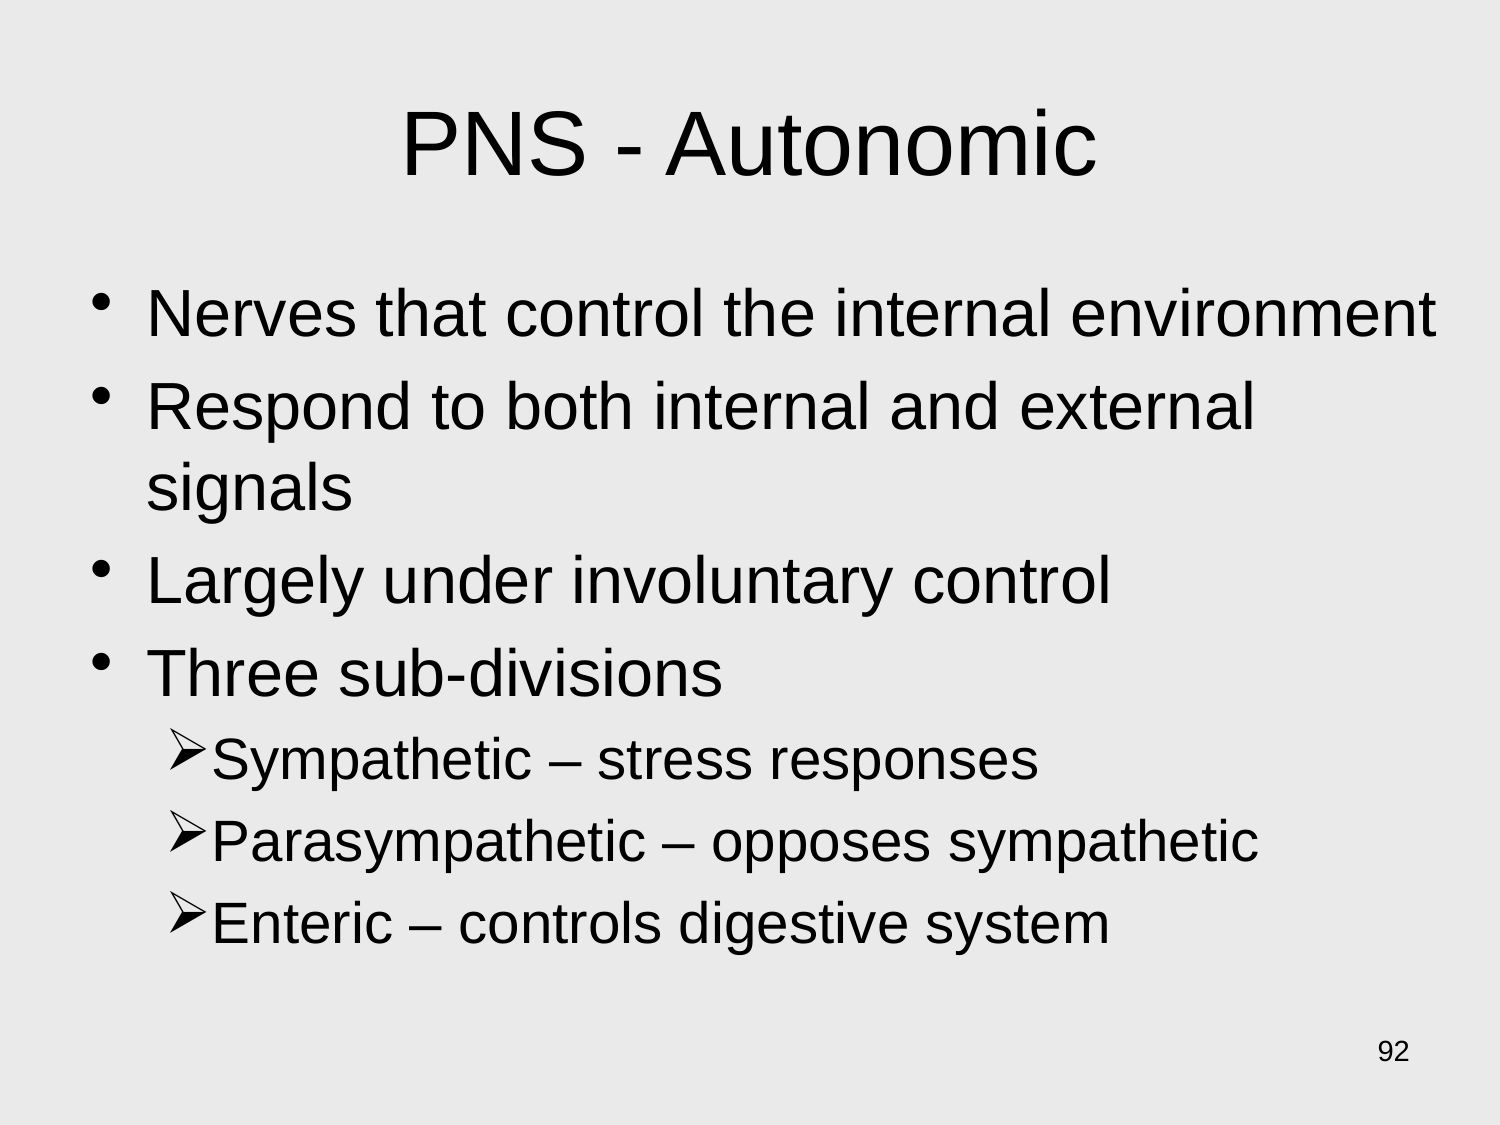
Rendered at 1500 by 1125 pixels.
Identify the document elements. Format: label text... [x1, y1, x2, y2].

slide_number 92 [1074, 1024, 1425, 1103]
list Nerves that control the internal environment Respond to both internal and external signals Largely under involuntary control Three sub-divisions Sympathetic – stress responses Parasympathetic – opposes sympathetic Enteric – controls digestive system [75, 262, 1475, 1005]
title PNS - Autonomic [75, 45, 1425, 233]
